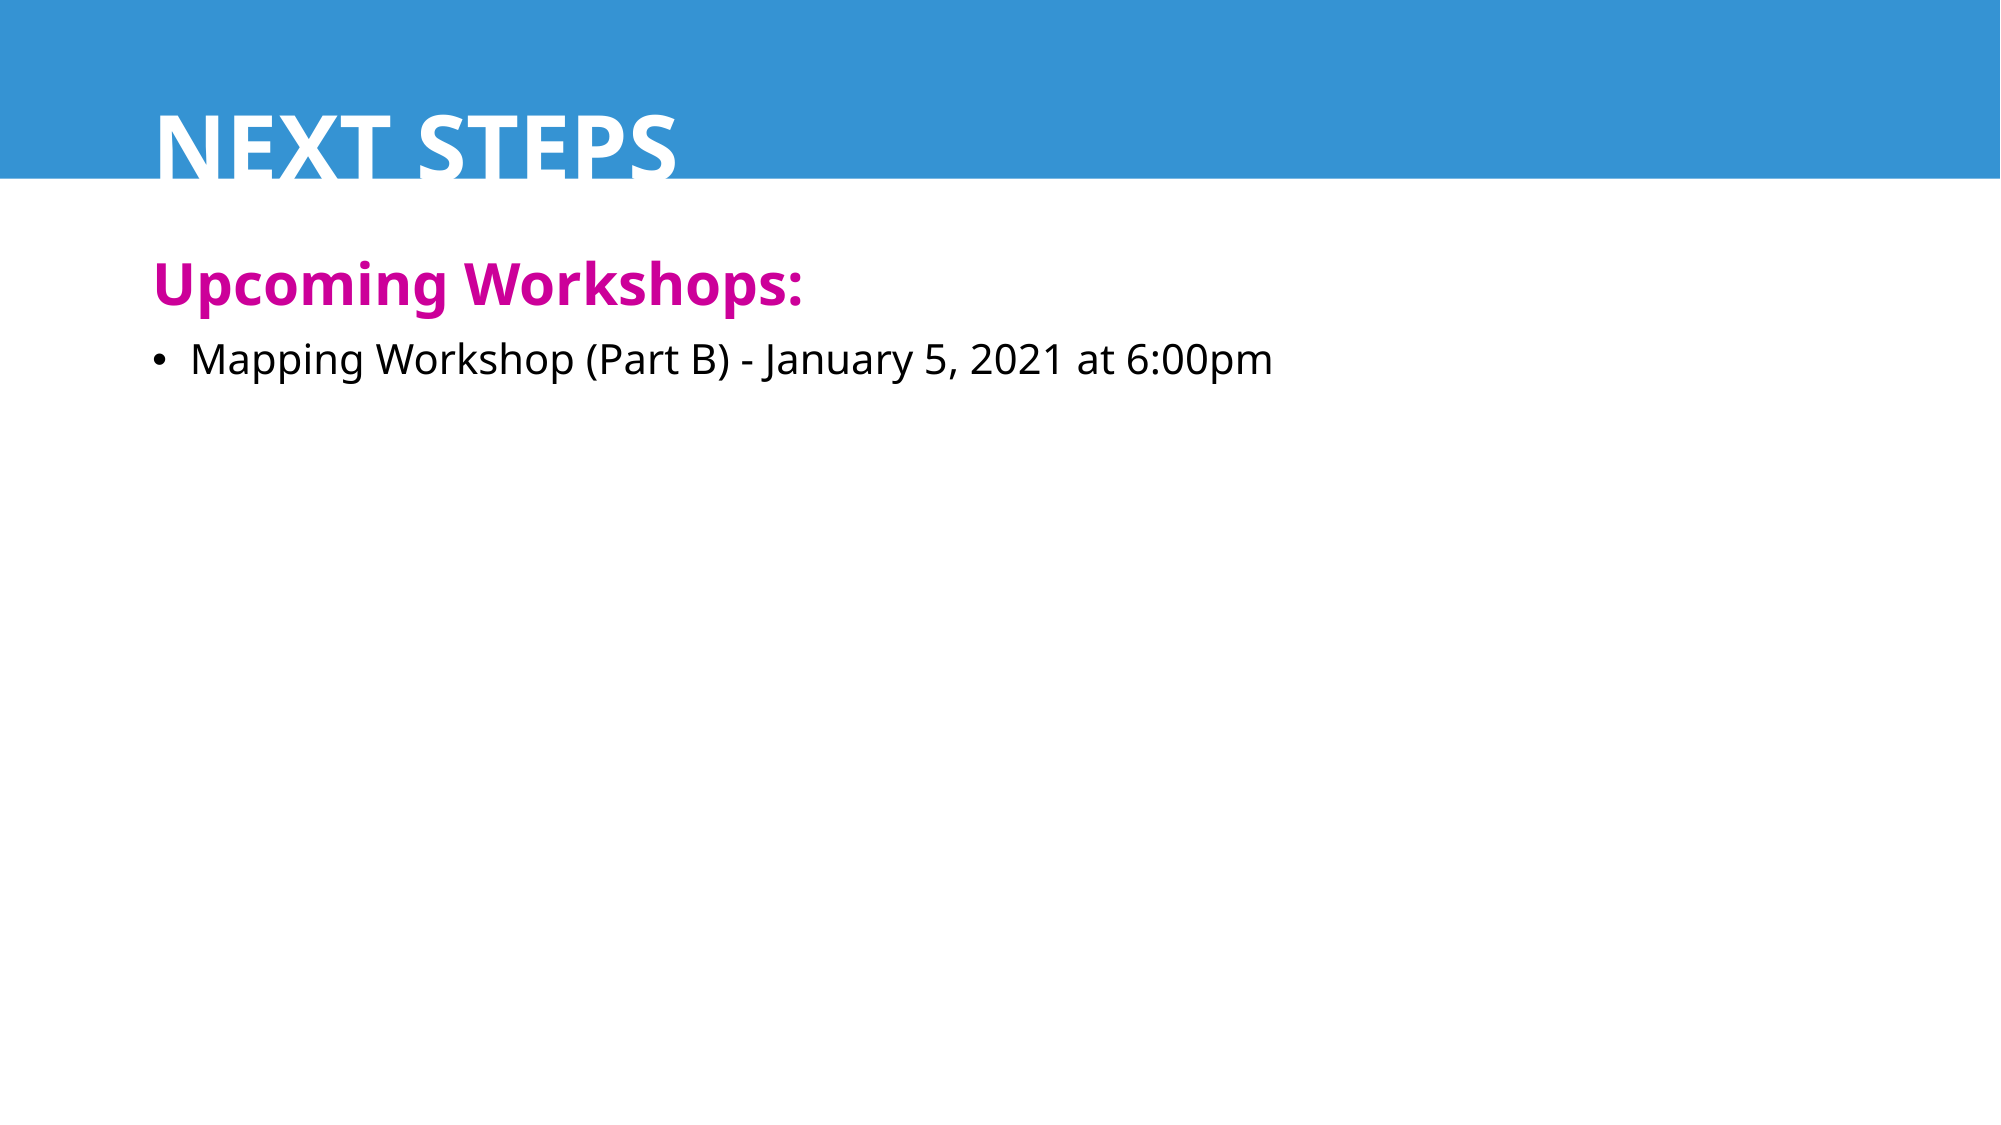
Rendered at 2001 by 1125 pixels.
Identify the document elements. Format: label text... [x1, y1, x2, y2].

title NEXT STEPS [137, 43, 1863, 247]
text_box Upcoming Workshops: Mapping Workshop (Part B) - January 5, 2021 at 6:00pm [137, 247, 1863, 1044]
